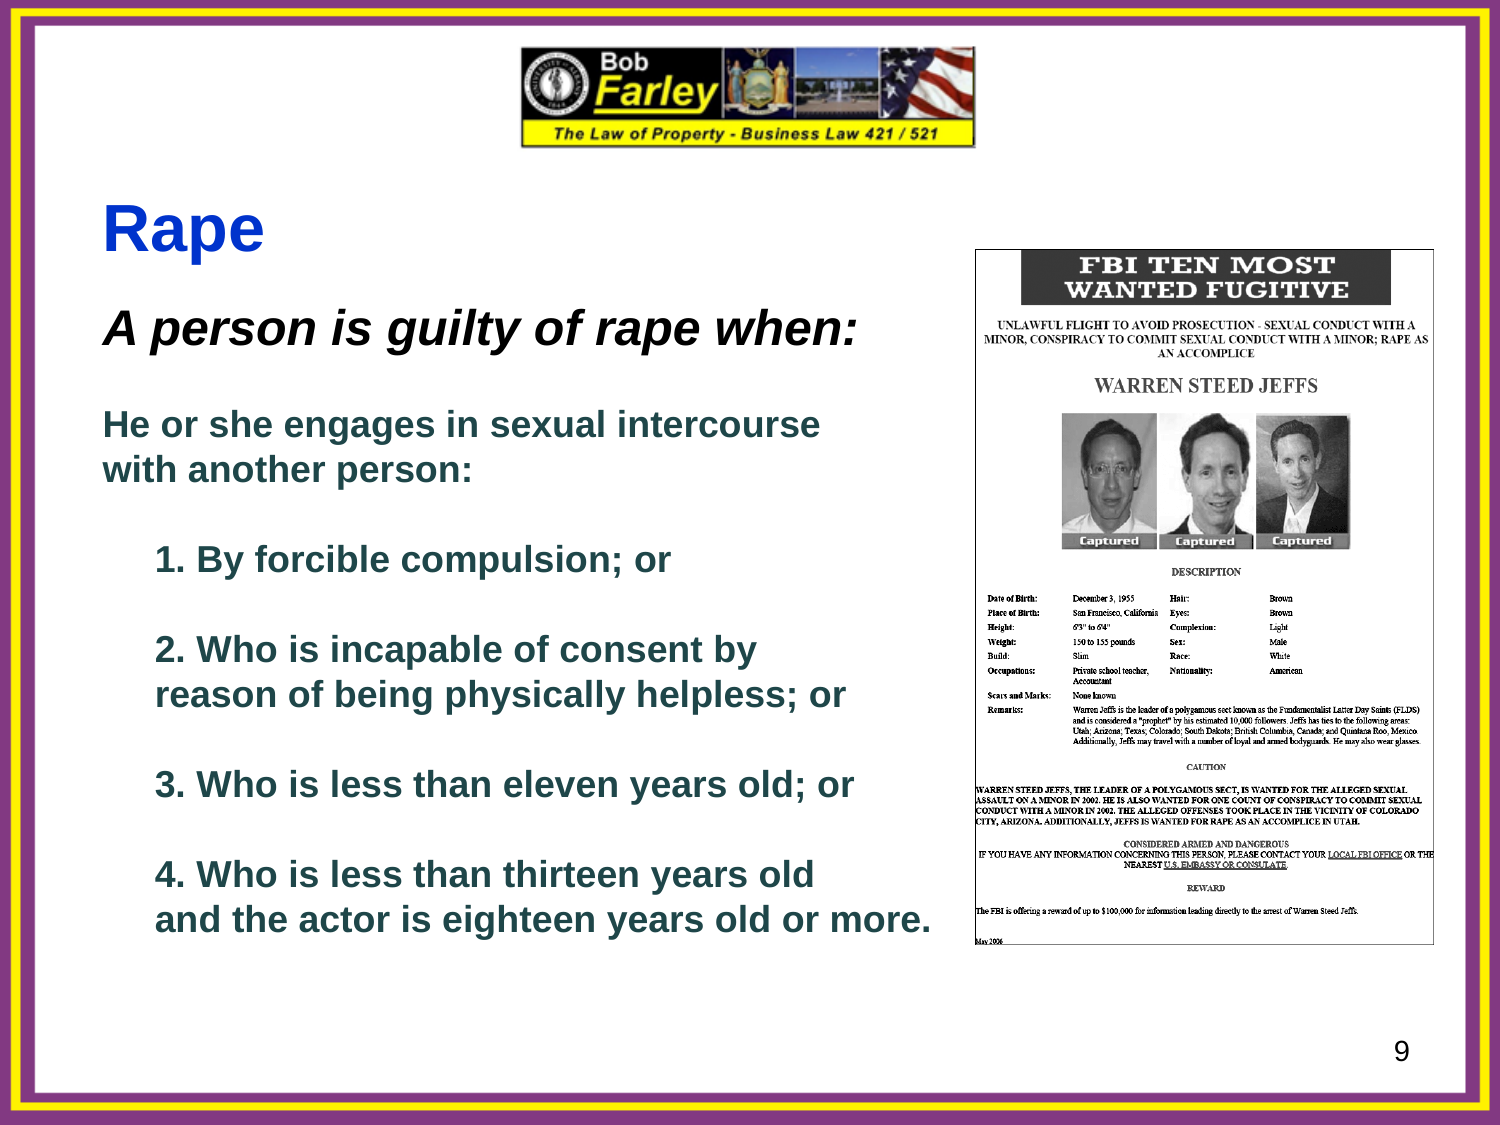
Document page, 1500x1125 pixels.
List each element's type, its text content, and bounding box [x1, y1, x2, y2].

slide_number 9 [1074, 1024, 1426, 1103]
title Rape A person is guilty of rape when: He or she engages in sexual intercourse with another person: 1. By forcible compulsion; or 2. Who is incapable of consent by reason of being physically helpless; or 3. Who is less than eleven years old; or 4. Who is less than thirteen years old and the actor is eighteen years old or more. [87, 187, 1363, 938]
picture [0, 0, 1500, 1125]
